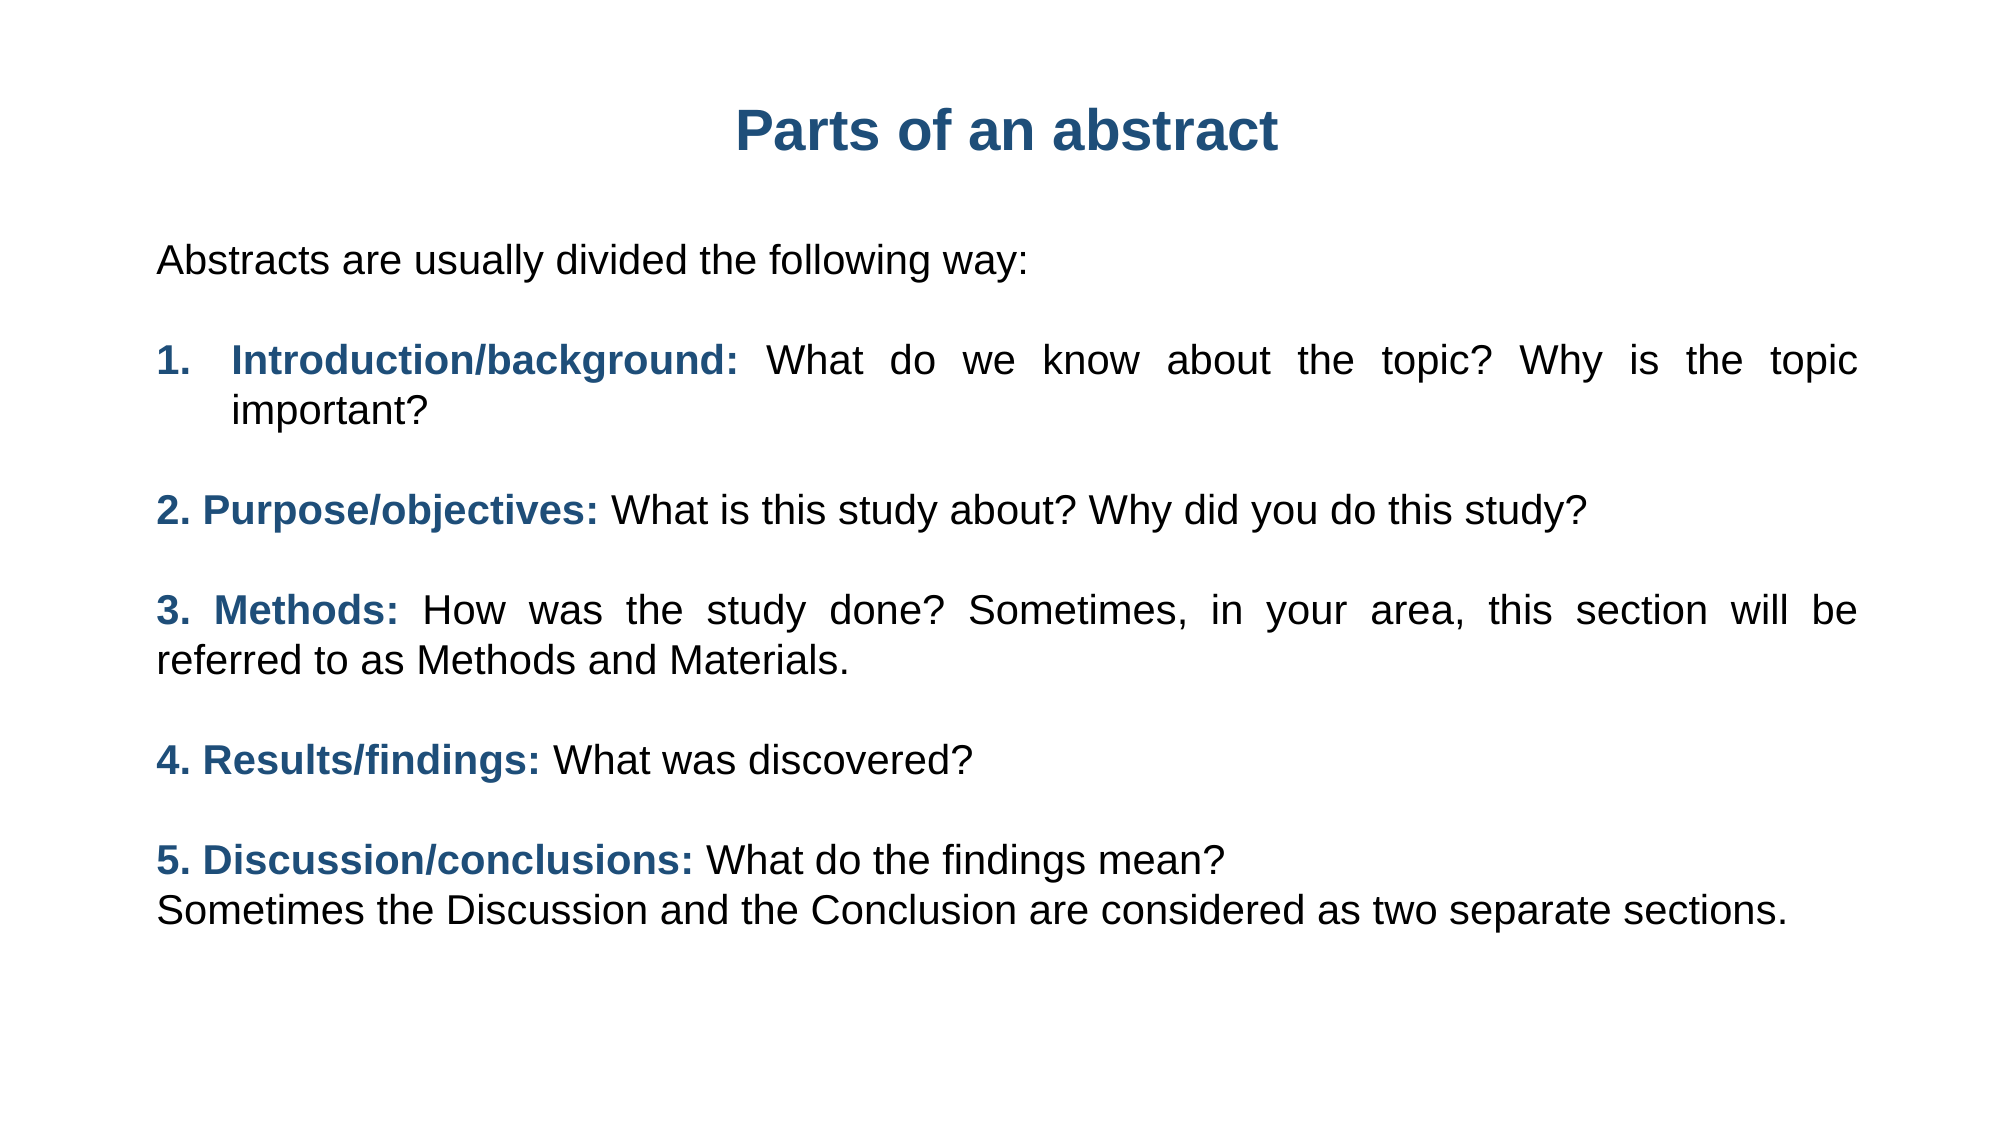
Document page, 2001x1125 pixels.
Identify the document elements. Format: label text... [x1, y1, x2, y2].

text_box Parts of an abstract Abstracts are usually divided the following way: Introduction/background: What do we know about the topic? Why is the topic important? 2. Purpose/objectives: What is this study about? Why did you do this study? 3. Methods: How was the study done? Sometimes, in your area, this section will be referred to as Methods and Materials. 4. Results/findings: What was discovered? 5. Discussion/conclusions: What do the findings mean? Sometimes the Discussion and the Conclusion are considered as two separate sections. [141, 85, 1874, 941]
